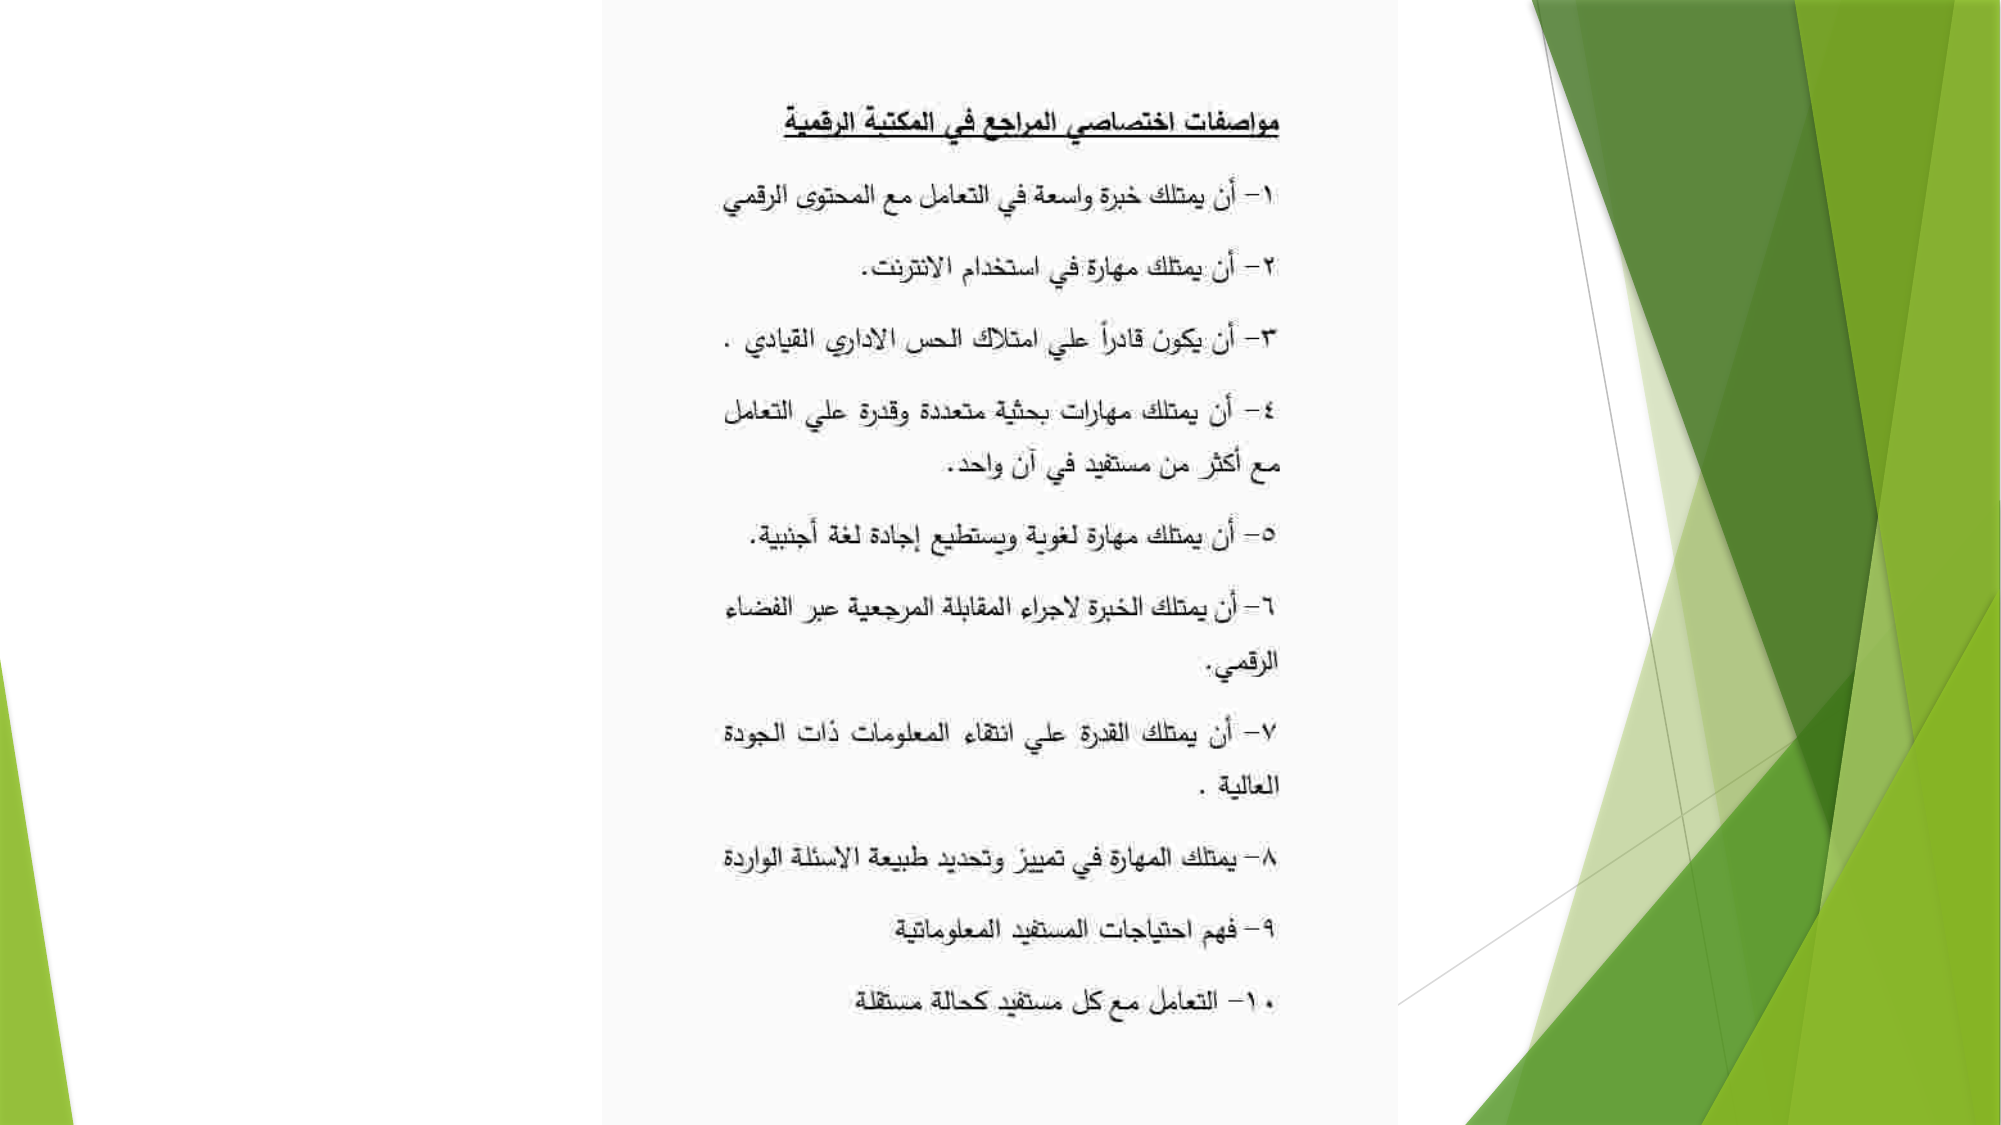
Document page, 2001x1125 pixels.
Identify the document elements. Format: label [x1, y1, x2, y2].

picture [601, 0, 1399, 1125]
